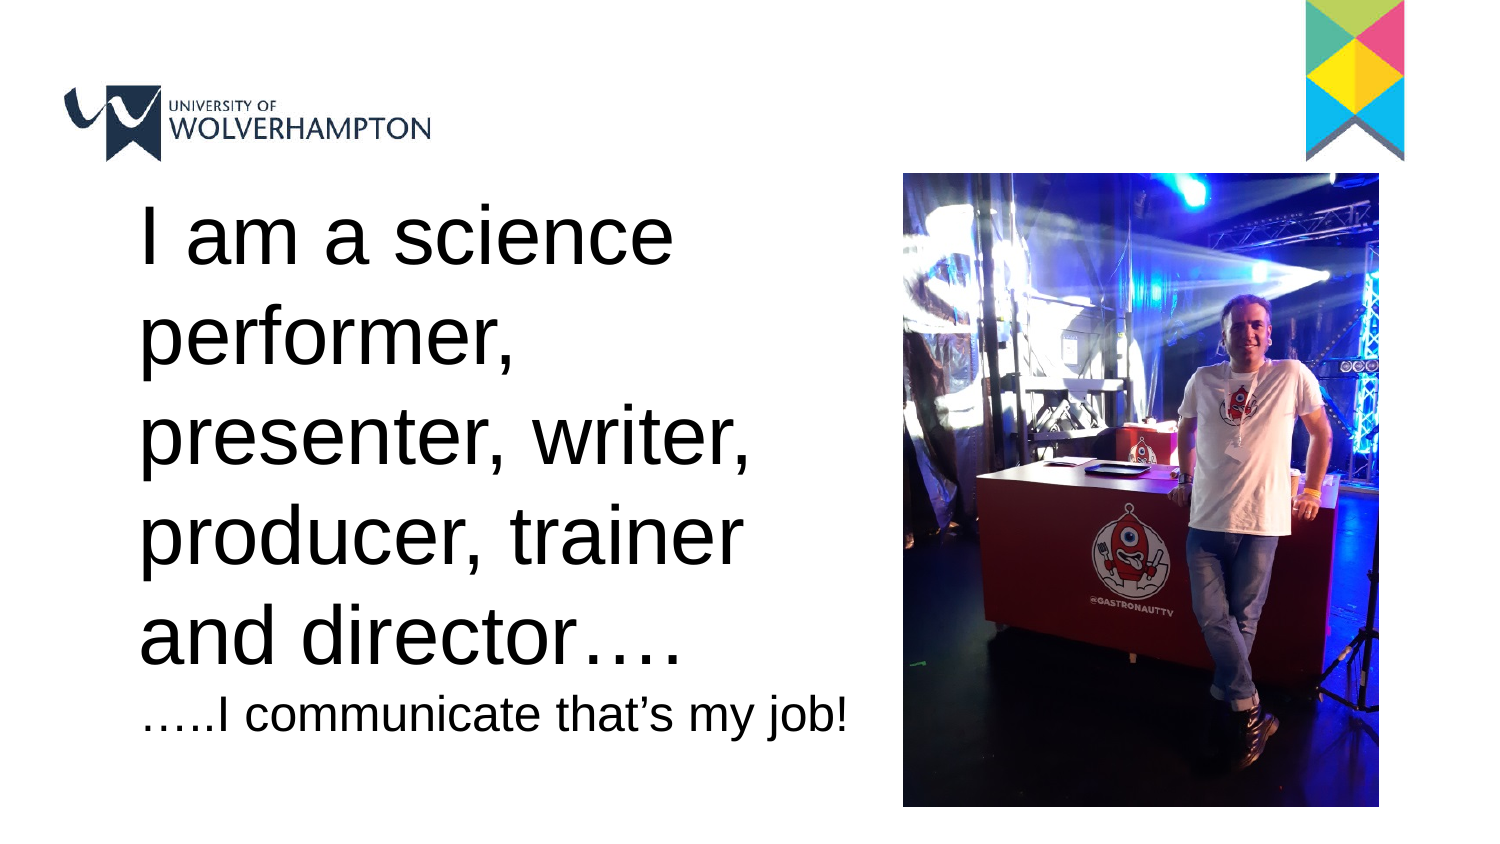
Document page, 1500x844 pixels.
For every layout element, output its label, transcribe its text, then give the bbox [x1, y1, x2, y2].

text_box I am a science performer, presenter, writer, producer, trainer and director…. …..I communicate that’s my job! [123, 173, 869, 749]
picture [0, 0, 1500, 844]
